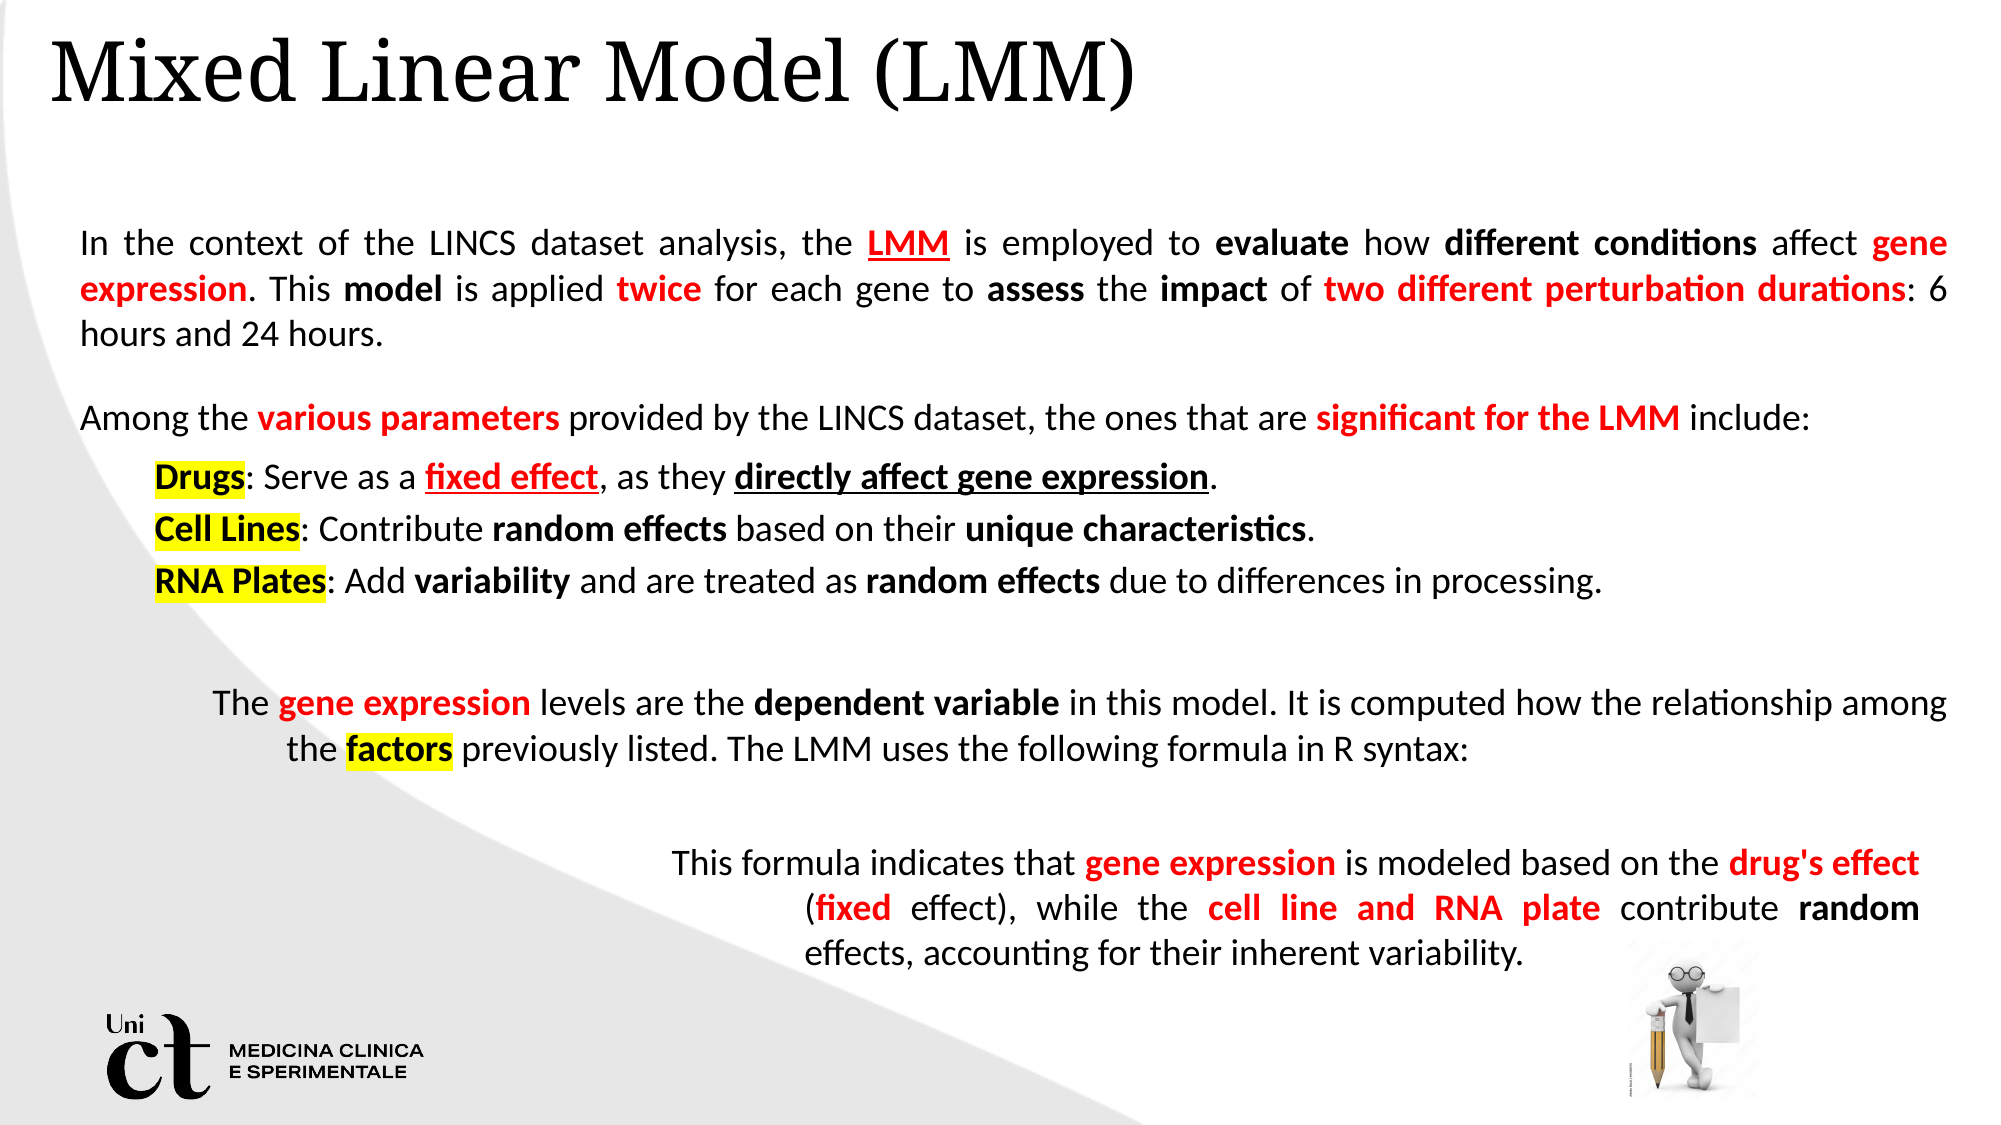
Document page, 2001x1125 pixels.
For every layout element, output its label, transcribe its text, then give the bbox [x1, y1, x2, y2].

text_box In the context of the LINCS dataset analysis, the LMM is employed to evaluate how different conditions affect gene expression. This model is applied twice for each gene to assess the impact of two different perturbation durations: 6 hours and 24 hours. Among the various parameters provided by the LINCS dataset, the ones that are significant for the LMM include: Drugs: Serve as a fixed effect, as they directly affect gene expression. Cell Lines: Contribute random effects based on their unique characteristics. RNA Plates: Add variability and are treated as random effects due to differences in processing. The gene expression levels are the dependent variable in this model. It is computed how the relationship among the factors previously listed. The LMM uses the following formula in R syntax: [65, 210, 1963, 781]
title Mixed Linear Model (LMM) [34, 6, 1760, 144]
picture [0, 0, 2000, 1125]
